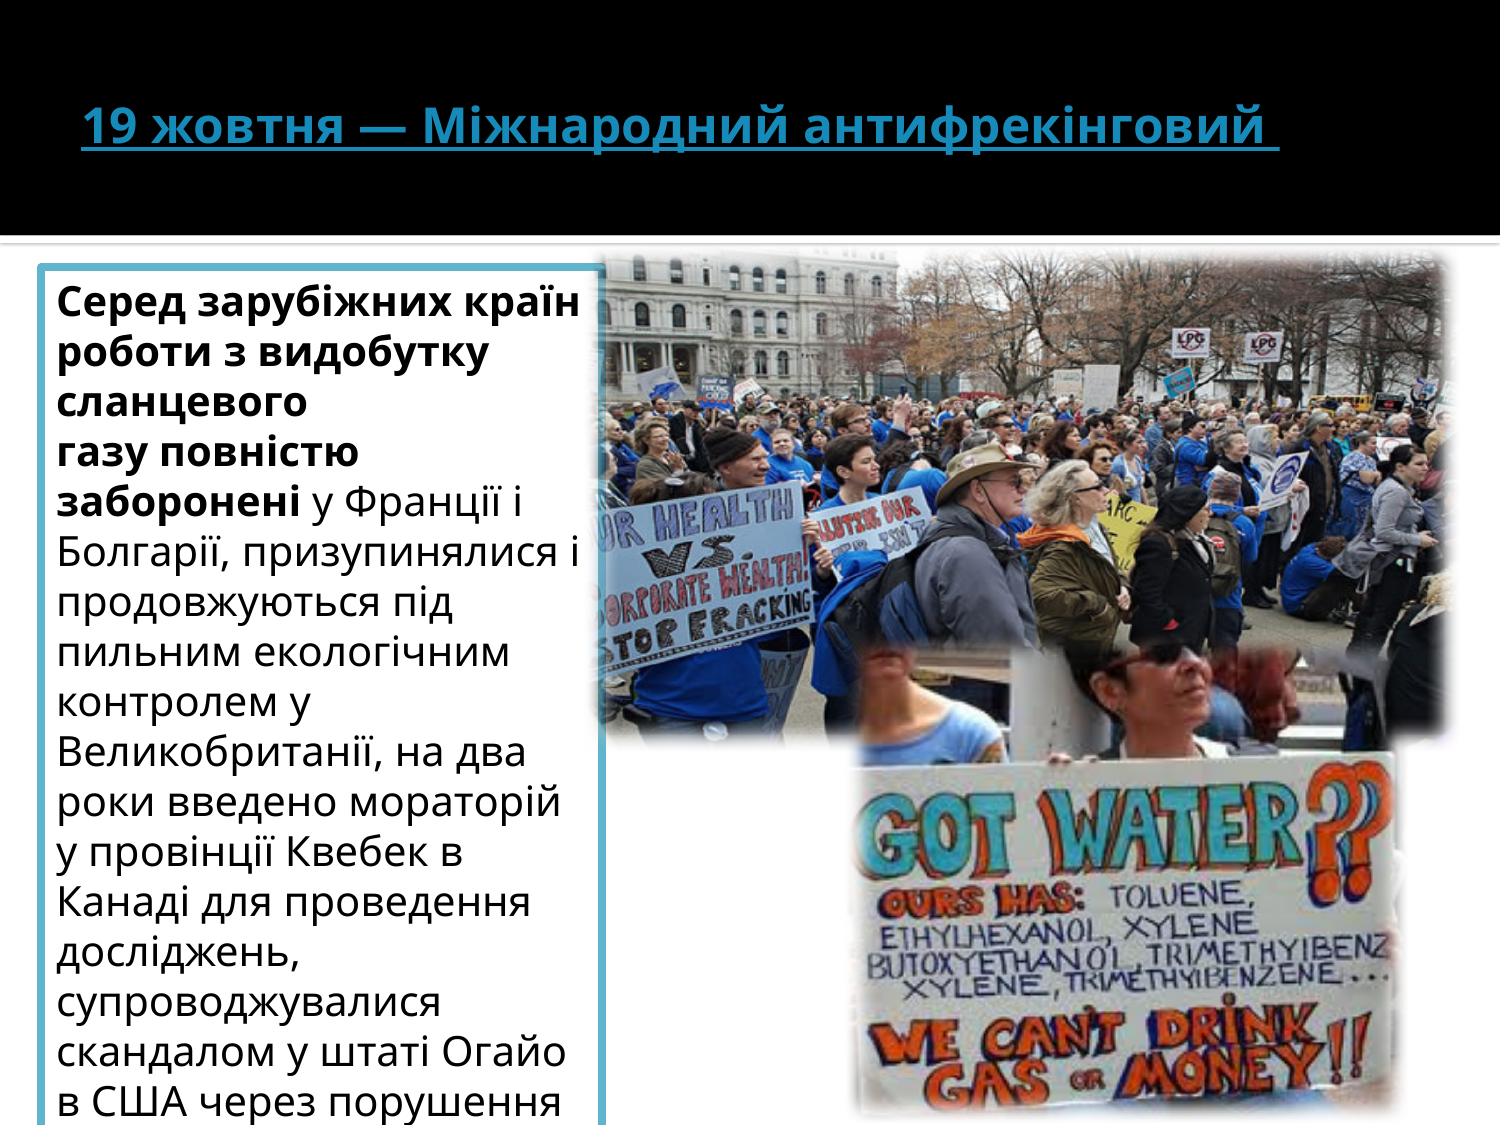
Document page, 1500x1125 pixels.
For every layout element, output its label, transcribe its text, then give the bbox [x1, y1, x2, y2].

title 19 жовтня — Міжнародний антифрекінговий день [64, 54, 1415, 261]
picture [584, 243, 1461, 1125]
text_box Серед зарубіжних країн роботи з видобутку сланцевого газу повністю заборонені у Франції і Болгарії, призупинялися і продовжуються під пильним екологічним контролем у Великобританії, на два роки введено мораторій у провінції Квебек в Канаді для проведення досліджень, супроводжувалися скандалом у штаті Огайо в США через порушення технології і зливання забрудненої води у водойми. [37, 263, 606, 1125]
